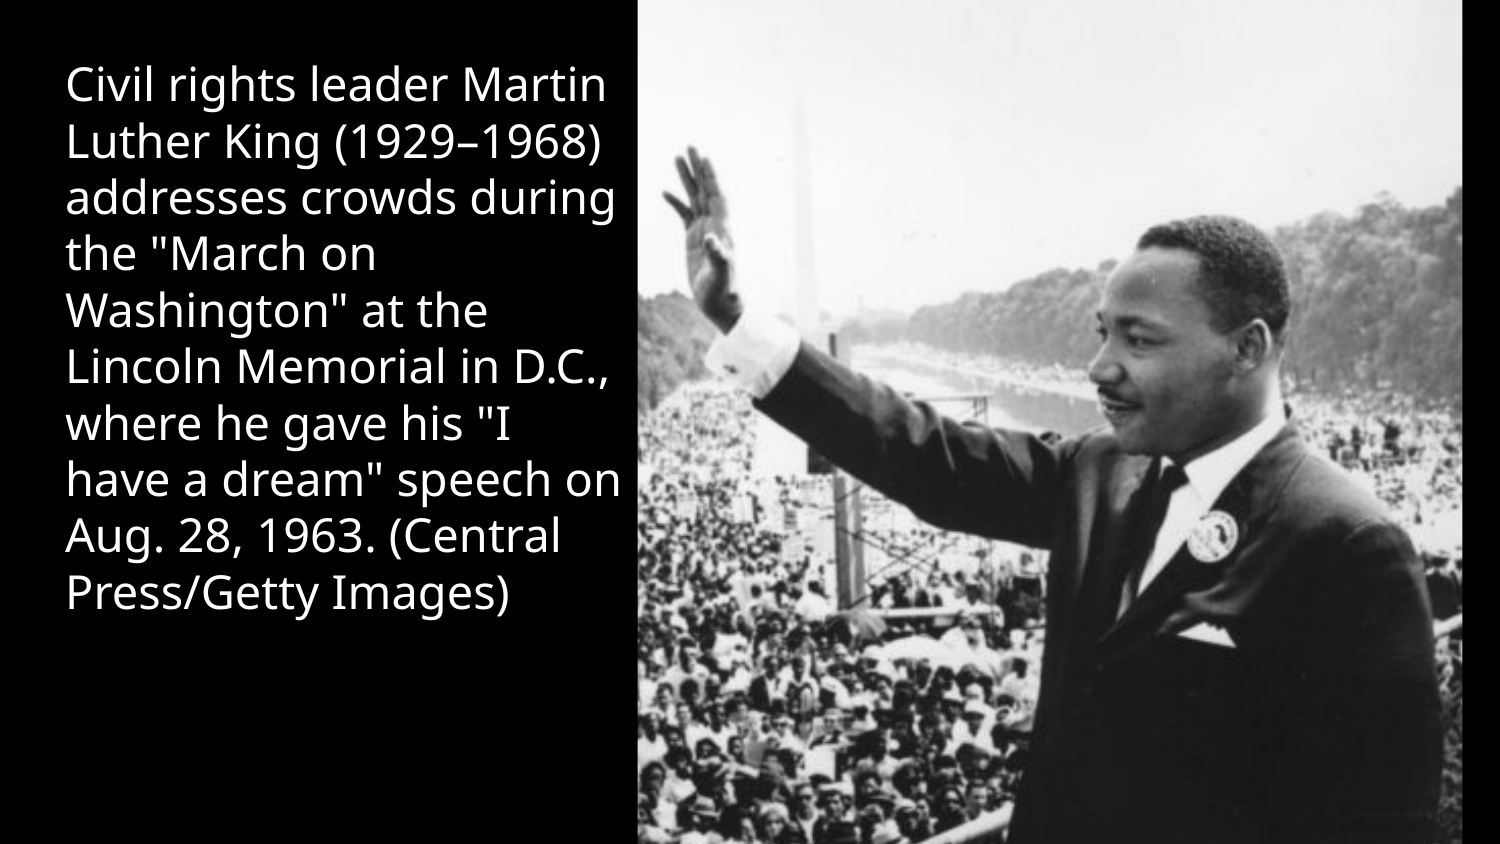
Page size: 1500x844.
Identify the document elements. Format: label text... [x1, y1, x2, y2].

picture [637, 0, 1463, 844]
list Civil rights leader Martin Luther King (1929–1968) addresses crowds during the "March on Washington" at the Lincoln Memorial in D.C., where he gave his "I have a dream" speech on Aug. 28, 1963. (Central Press/Getty Images) [56, 50, 632, 810]
